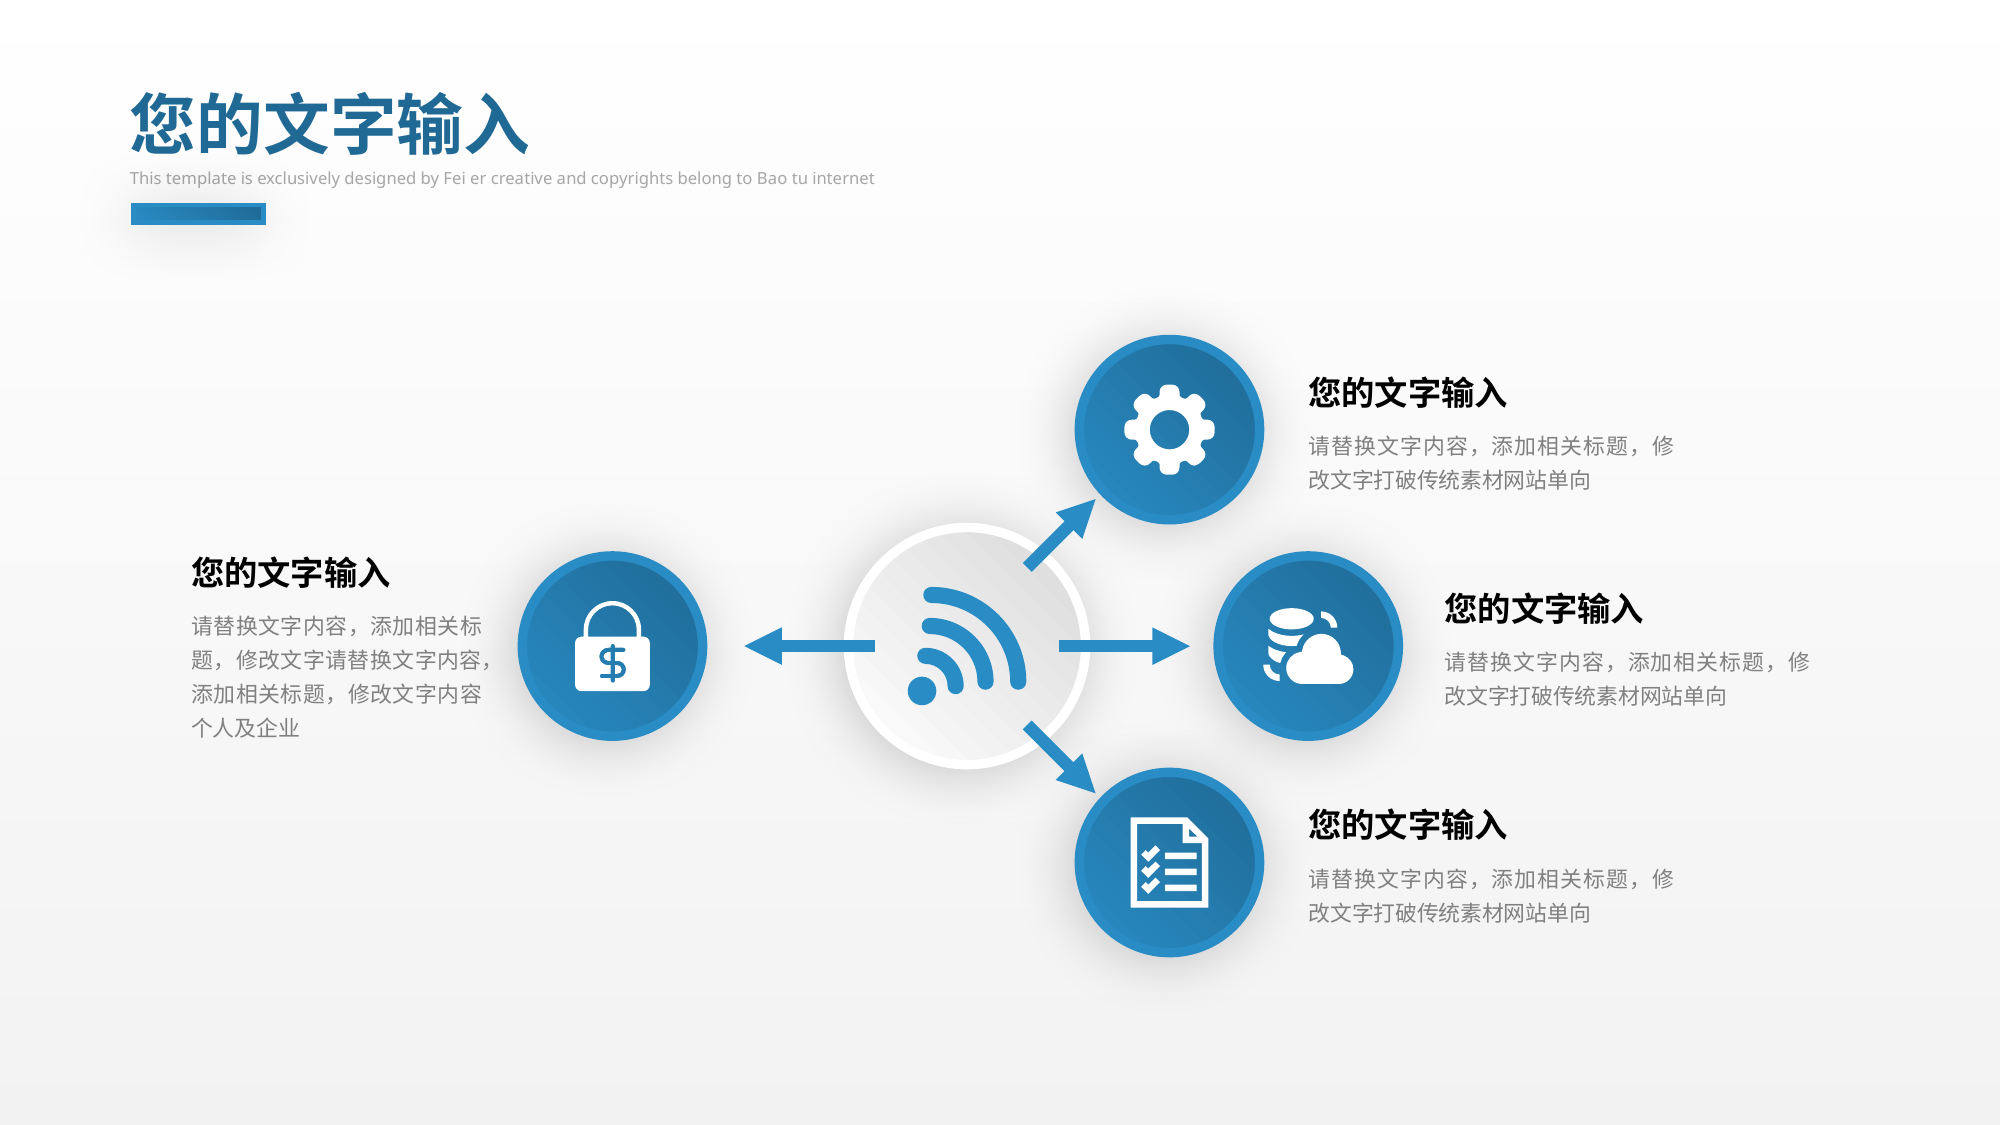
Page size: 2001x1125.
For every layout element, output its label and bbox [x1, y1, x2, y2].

text_box [1293, 364, 1690, 502]
text_box [115, 75, 998, 223]
text_box [176, 544, 498, 751]
text_box [522, 339, 1399, 953]
text_box [1293, 797, 1690, 935]
text_box [1429, 580, 1826, 718]
